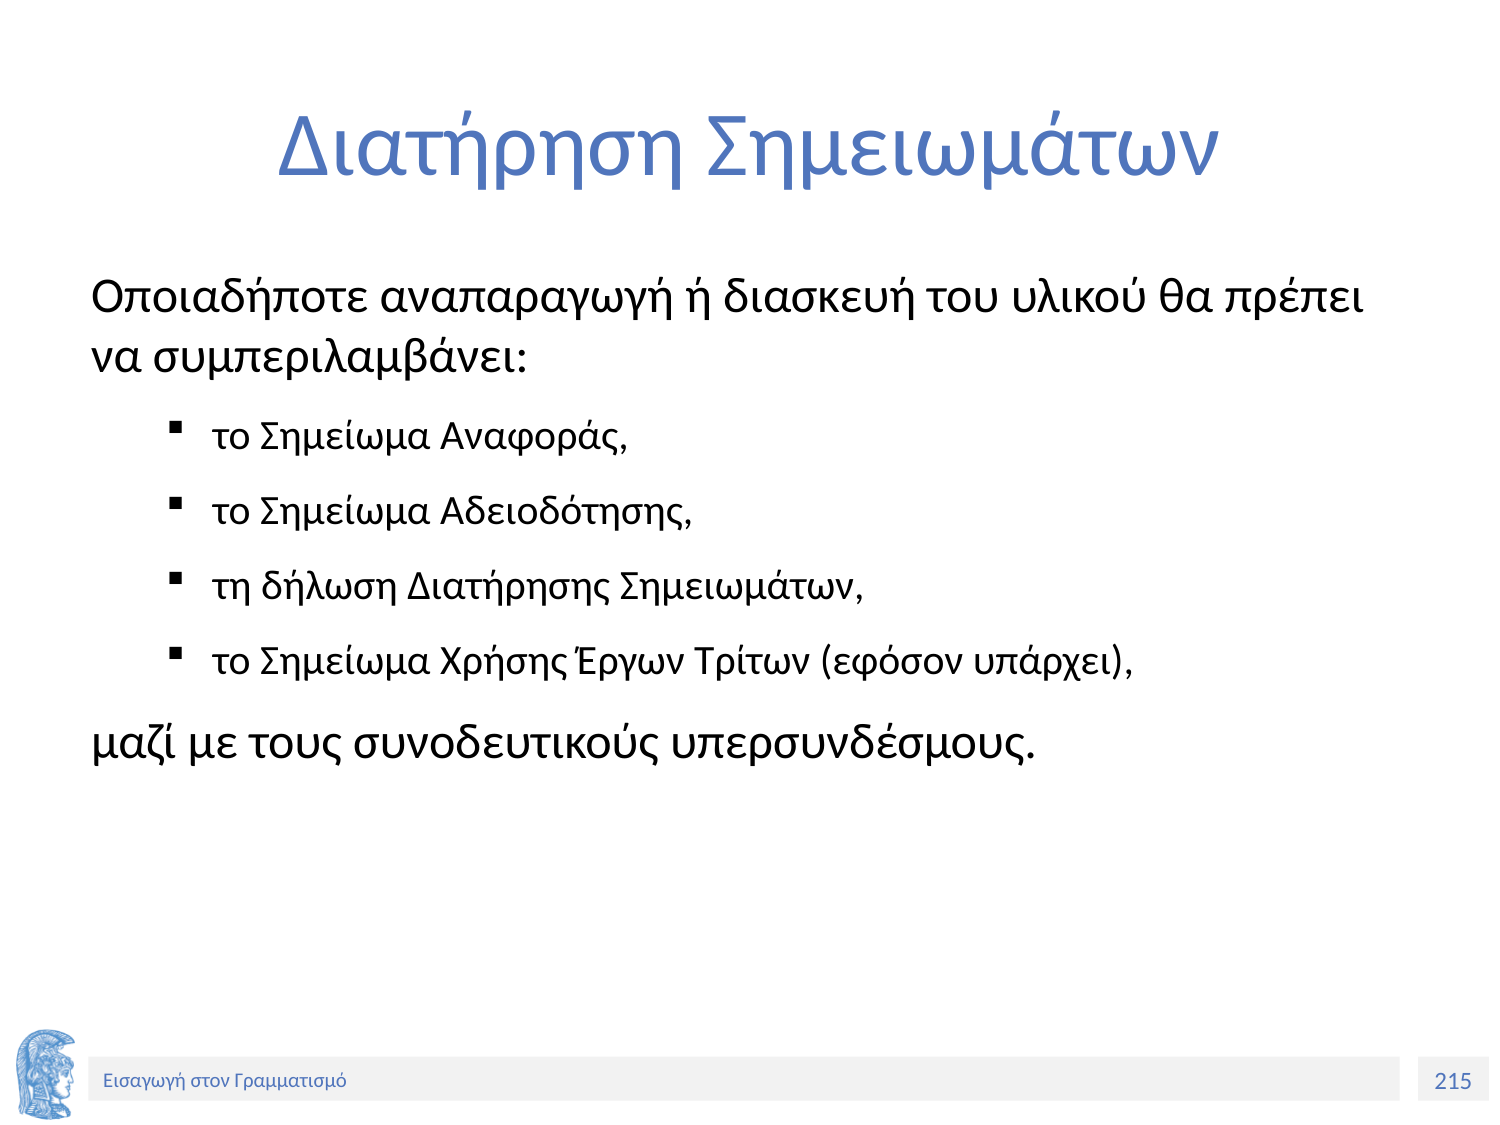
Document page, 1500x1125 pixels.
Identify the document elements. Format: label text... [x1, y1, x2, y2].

title Διατήρηση Σημειωμάτων [75, 45, 1425, 233]
list Οποιαδήποτε αναπαραγωγή ή διασκευή του υλικού θα πρέπει να συμπεριλαμβάνει: το Σημείωμα Αναφοράς, το Σημείωμα Αδειοδότησης, τη δήλωση Διατήρησης Σημειωμάτων, το Σημείωμα Χρήσης Έργων Τρίτων (εφόσον υπάρχει), μαζί με τους συνοδευτικούς υπερσυνδέσμους. [76, 255, 1427, 998]
picture [9, 1026, 81, 1120]
